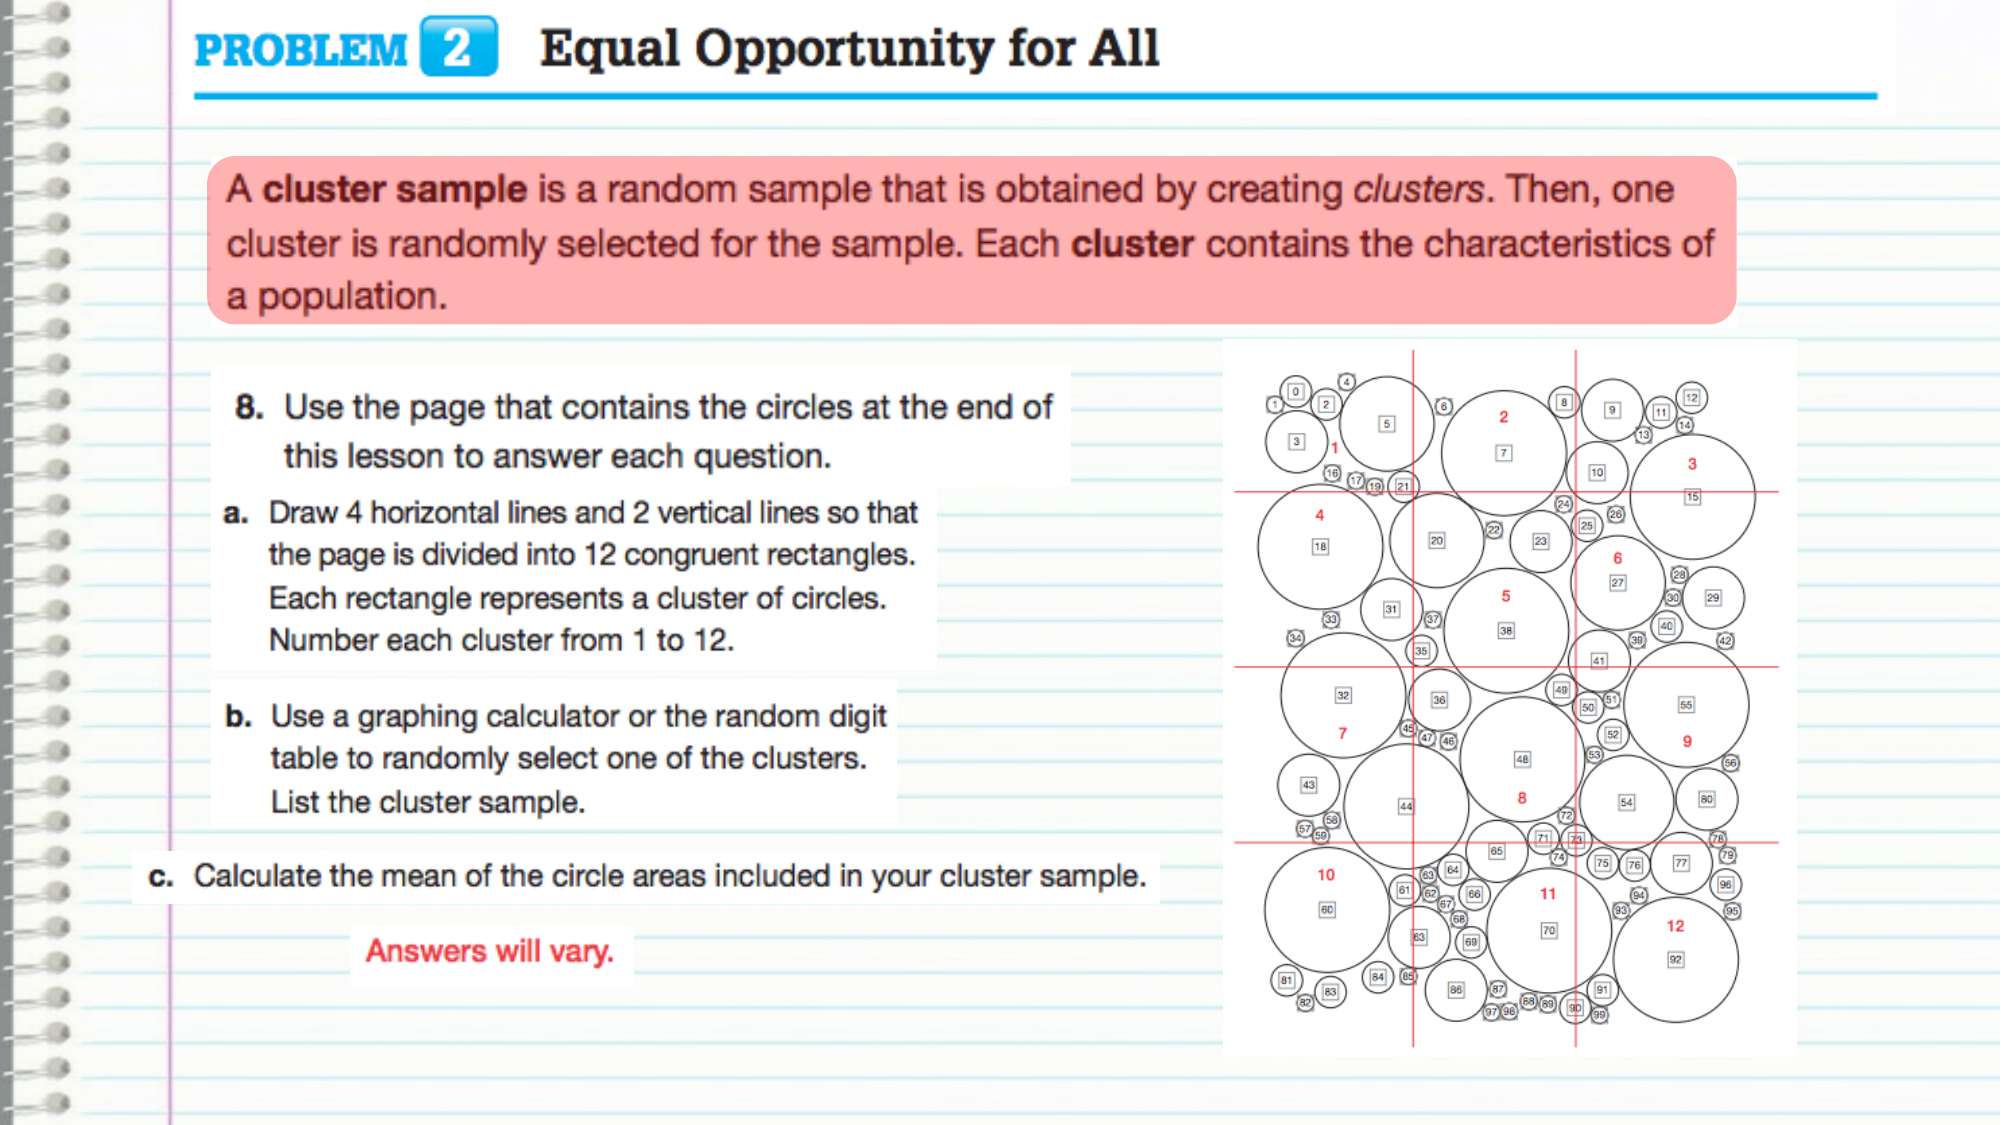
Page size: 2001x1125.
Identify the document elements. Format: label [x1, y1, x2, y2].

picture [178, 0, 1896, 117]
picture [211, 366, 1071, 670]
picture [350, 926, 634, 988]
picture [211, 679, 897, 828]
picture [211, 155, 1737, 328]
text_box [206, 167, 211, 313]
picture [132, 851, 1160, 904]
picture [1223, 339, 1797, 1057]
